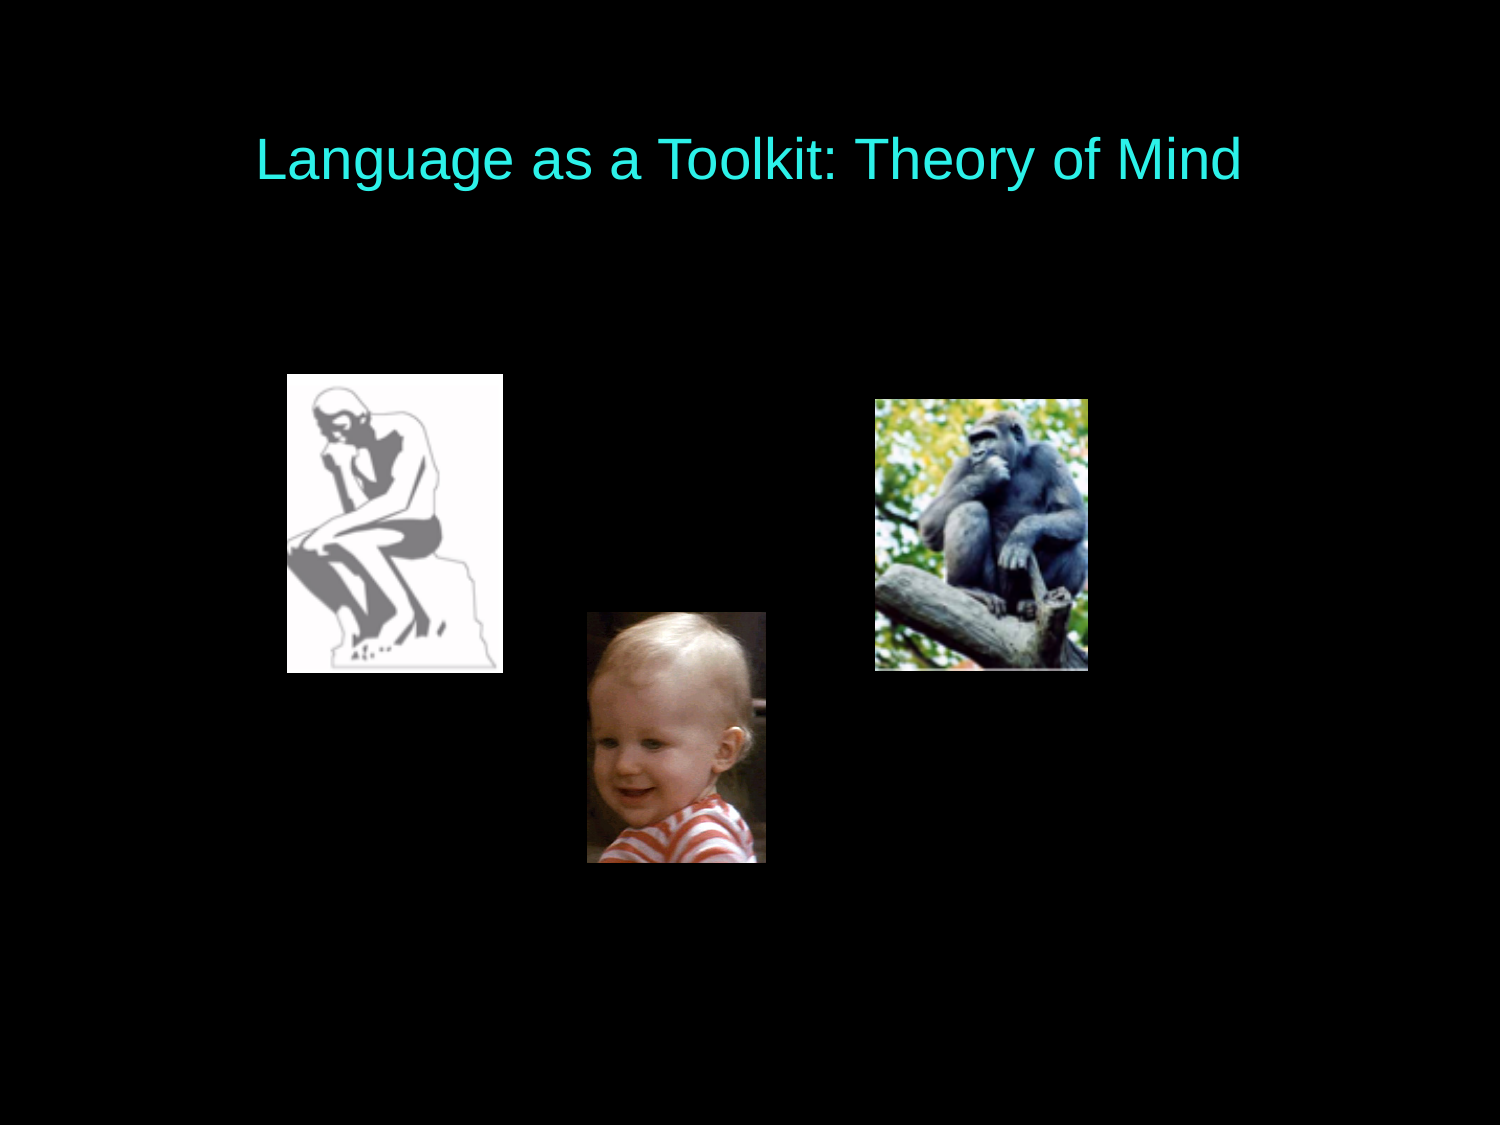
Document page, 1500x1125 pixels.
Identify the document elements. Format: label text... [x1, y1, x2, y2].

title Language as a Toolkit: Theory of Mind [0, 62, 1500, 251]
picture [587, 612, 766, 863]
picture [874, 399, 1088, 671]
picture [287, 374, 503, 674]
